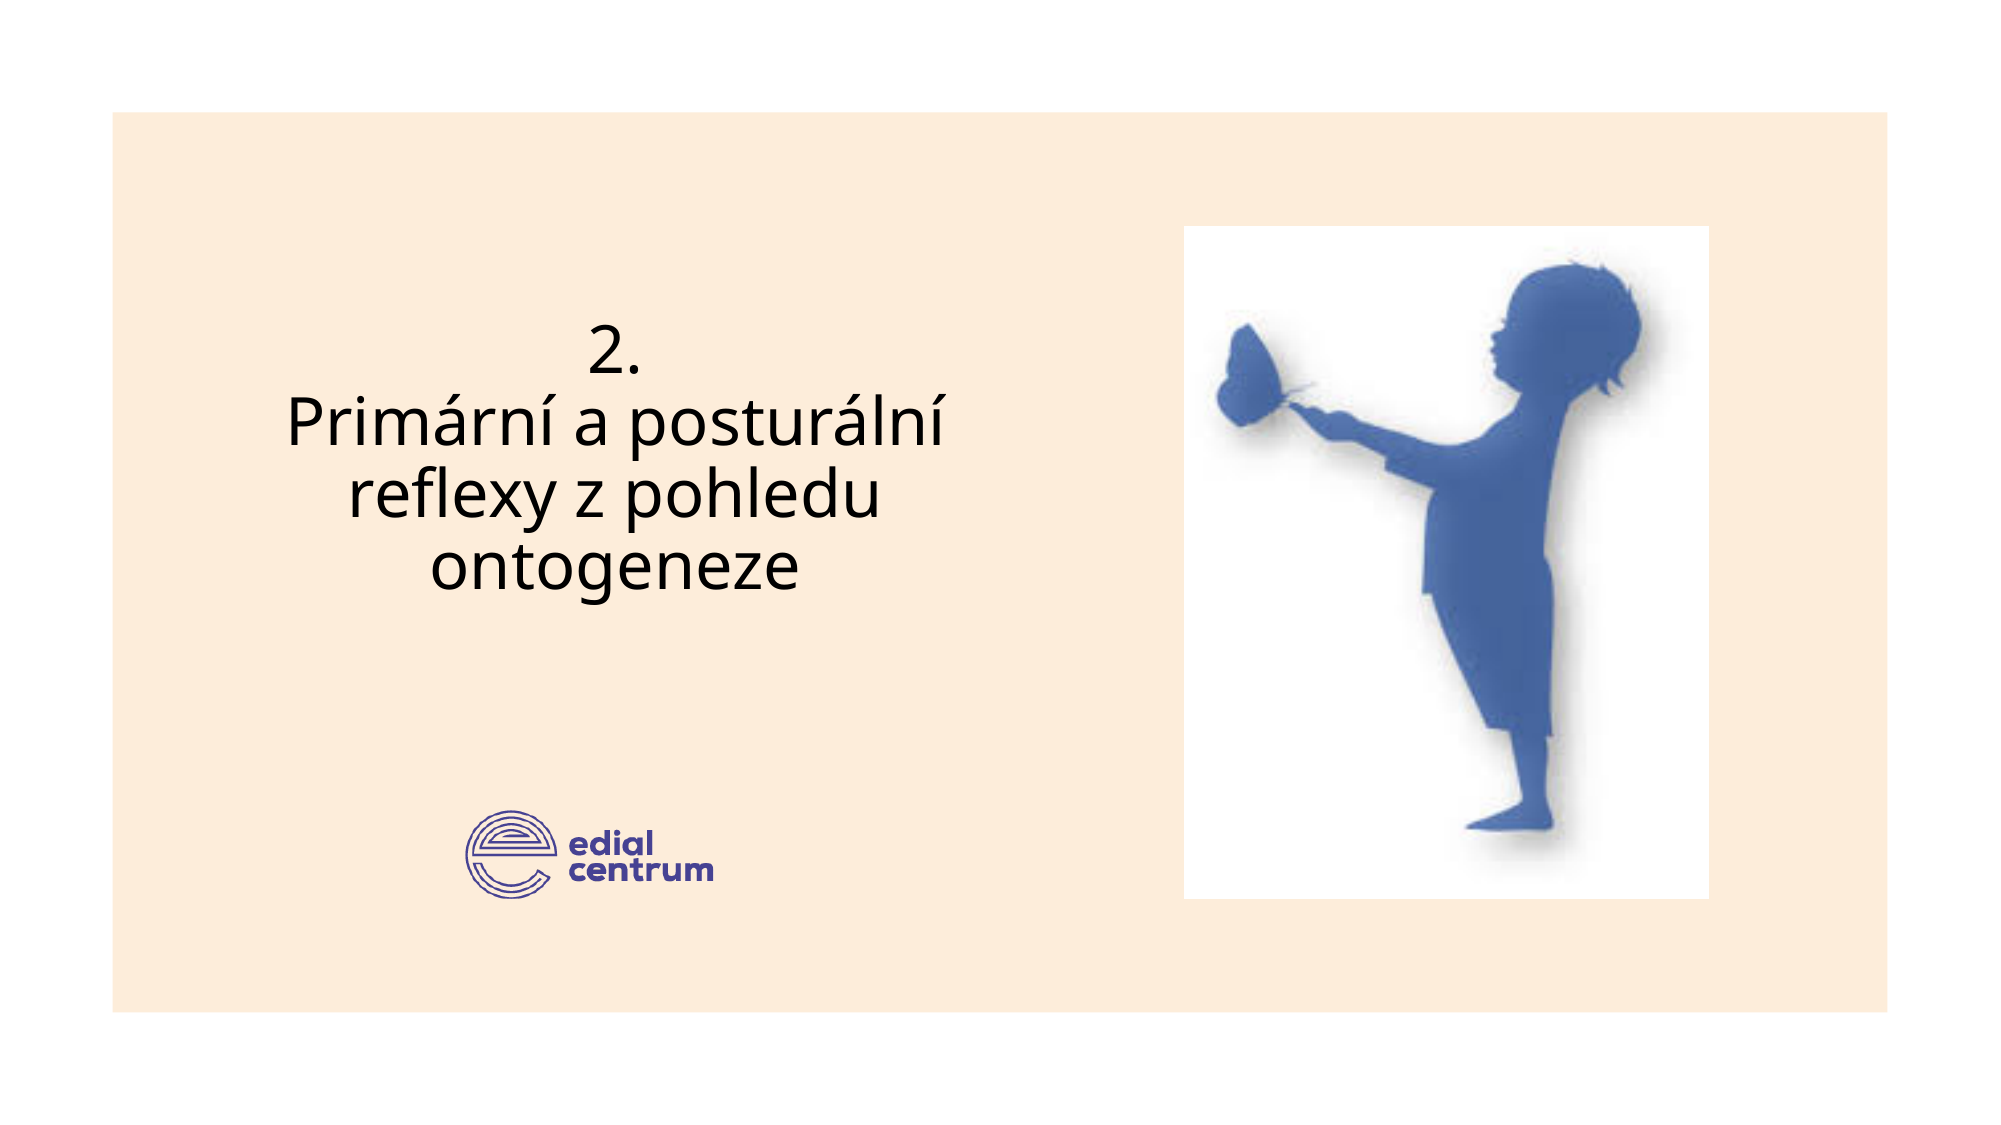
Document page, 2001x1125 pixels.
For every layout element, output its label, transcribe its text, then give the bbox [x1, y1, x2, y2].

picture [1184, 225, 1710, 899]
title 2. Primární a posturální reflexy z pohledu ontogeneze [241, 226, 990, 612]
text_box [111, 111, 1889, 1014]
text_box [0, 0, 2000, 1125]
picture [464, 810, 715, 899]
